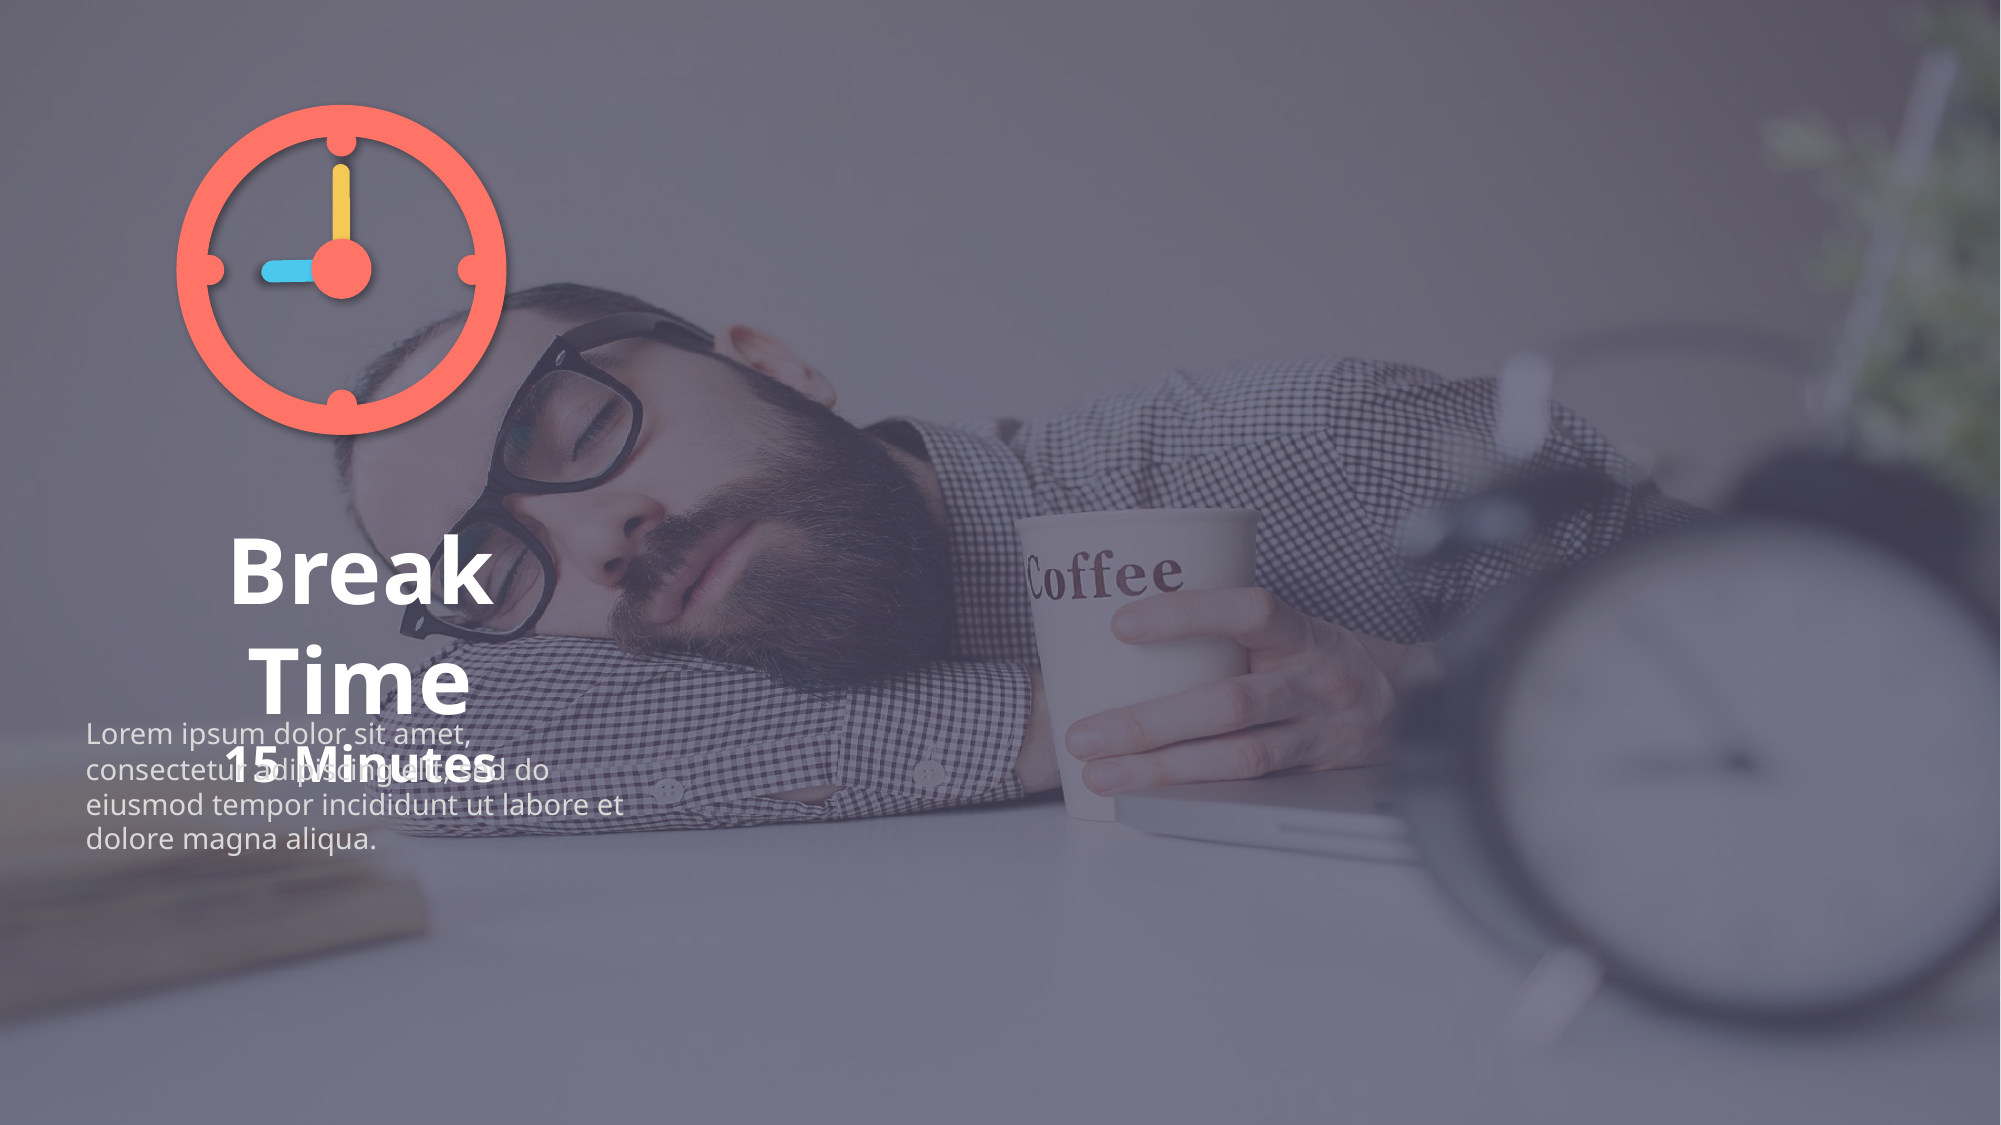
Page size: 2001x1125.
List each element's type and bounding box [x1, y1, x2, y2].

text_box [70, 505, 641, 830]
text_box [291, 291, 379, 373]
text_box [291, 176, 379, 237]
text_box [262, 237, 431, 291]
text_box [0, 0, 2000, 1125]
text_box [175, 103, 508, 436]
